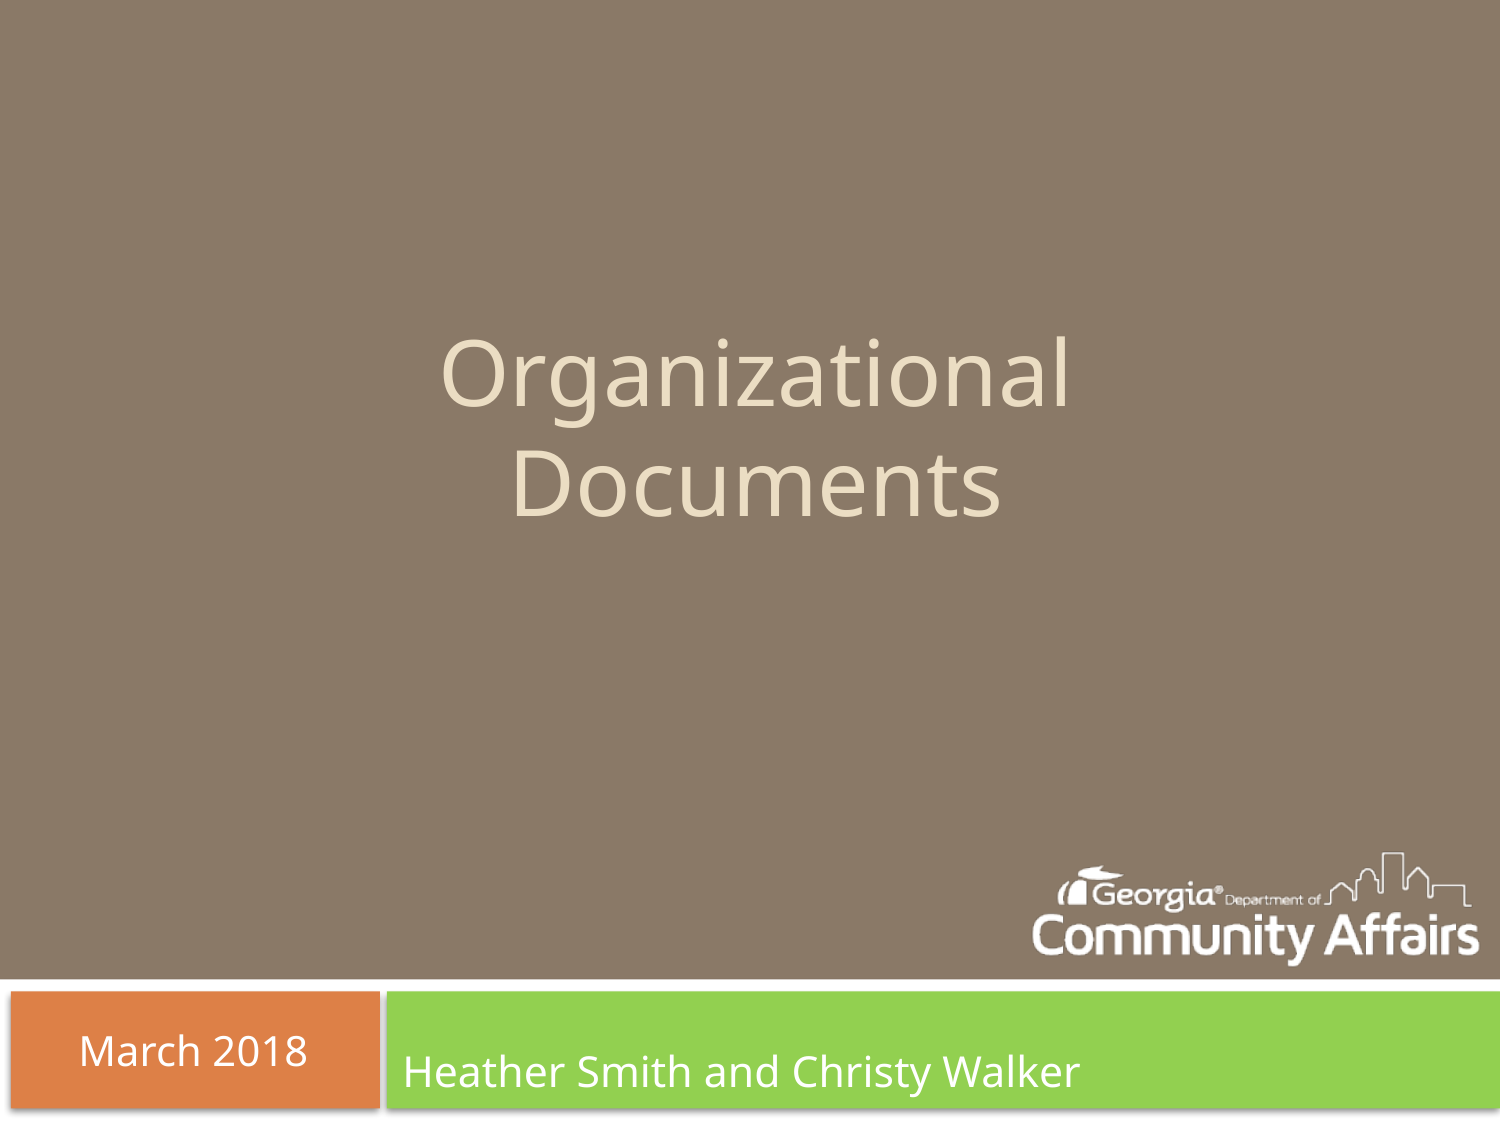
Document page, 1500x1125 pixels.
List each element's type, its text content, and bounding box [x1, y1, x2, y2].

list March 2018 [10, 991, 380, 1109]
title Organizational Documents [224, 275, 1288, 575]
picture [1023, 846, 1488, 975]
subtitle Heather Smith and Christy Walker [387, 992, 1488, 1105]
